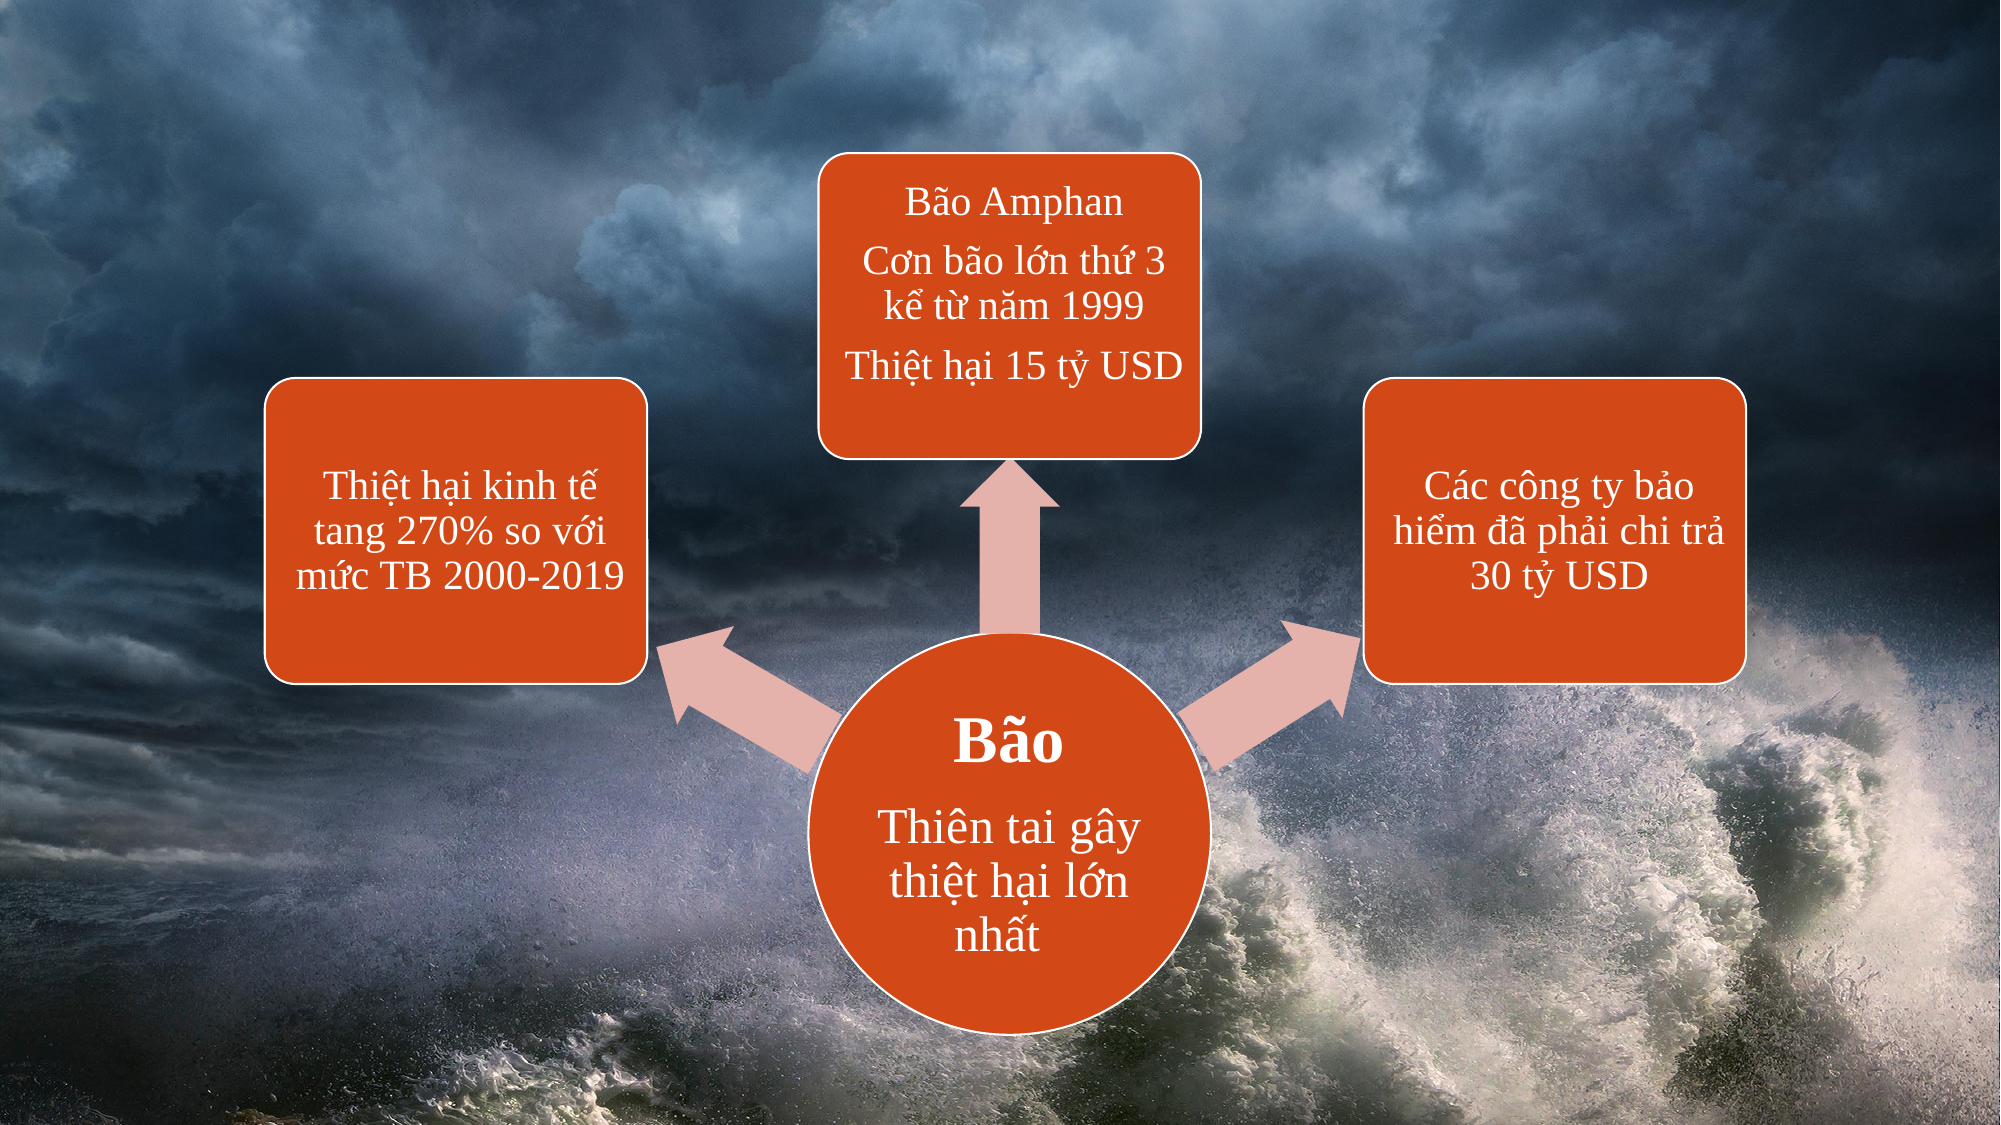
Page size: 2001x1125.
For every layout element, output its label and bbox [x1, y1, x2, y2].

text_box [64, 154, 1961, 1033]
picture [0, 0, 2000, 1125]
